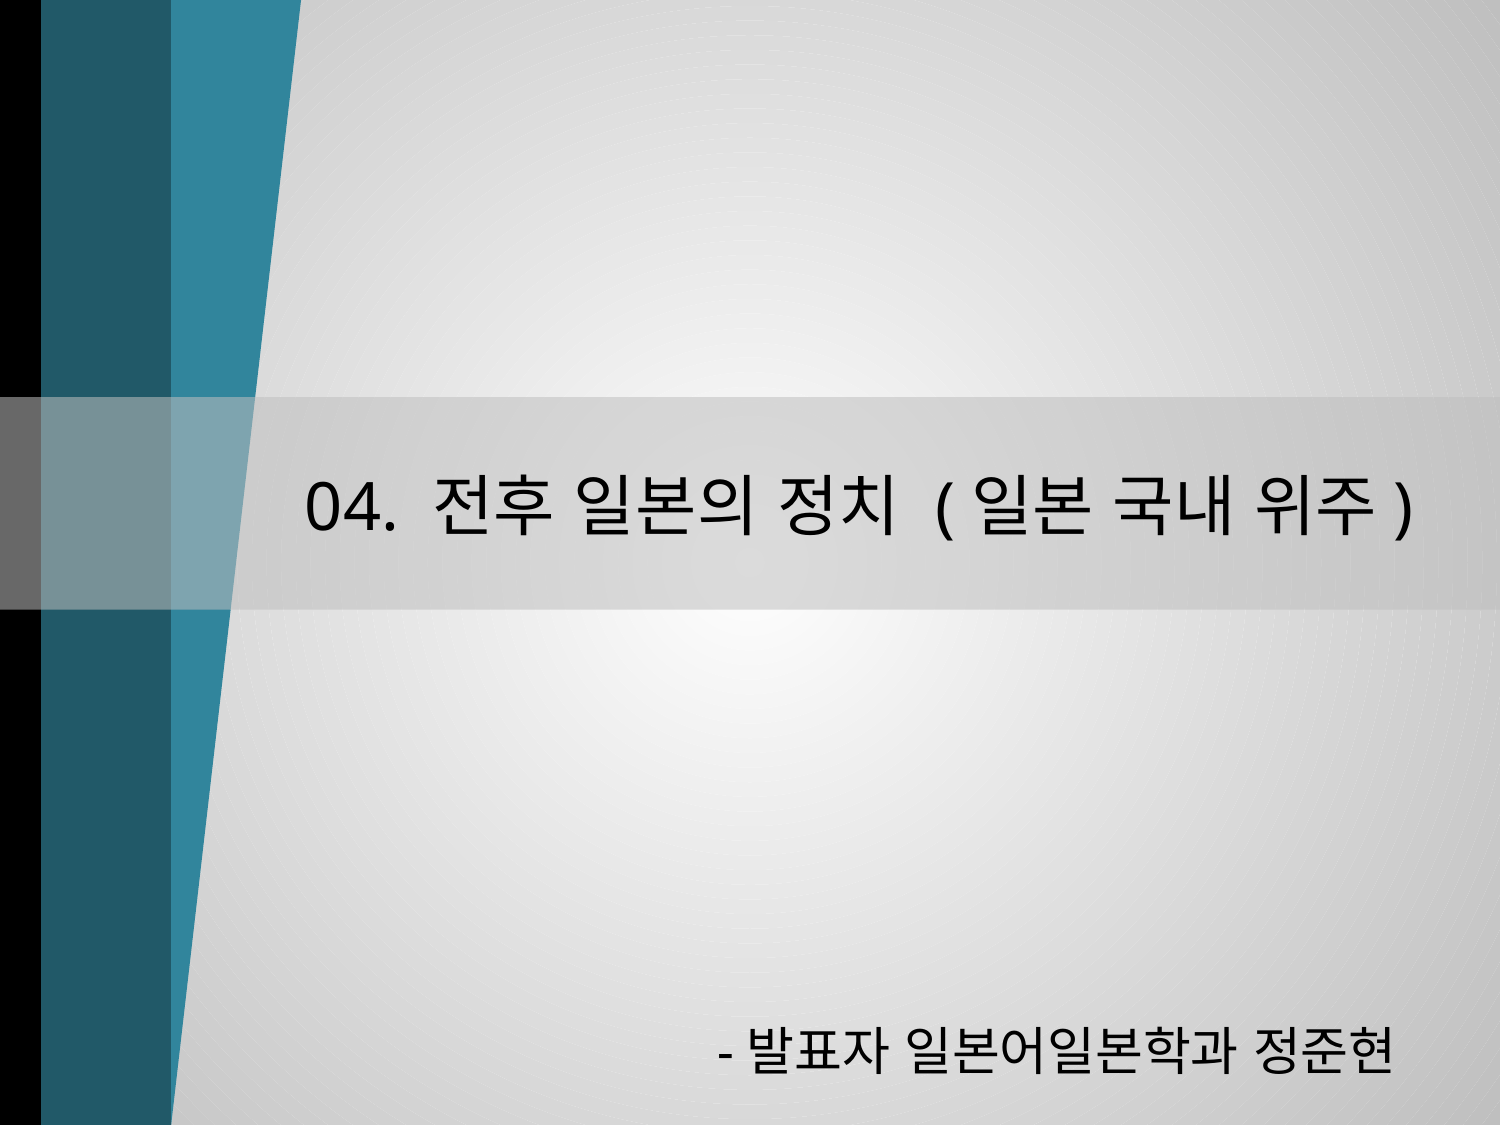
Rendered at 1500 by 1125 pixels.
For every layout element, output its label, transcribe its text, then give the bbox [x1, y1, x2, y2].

text_box -발표자 일본어일본학과 정준현 [702, 1011, 1471, 1089]
text_box [39, 612, 169, 1125]
text_box [0, 612, 39, 1125]
text_box [0, 395, 1500, 612]
text_box 04. 전후 일본의 정치 (일본 국내 위주) [242, 456, 1477, 551]
text_box [169, 0, 304, 395]
text_box [0, 0, 39, 395]
text_box [169, 612, 233, 1125]
text_box [39, 0, 169, 395]
